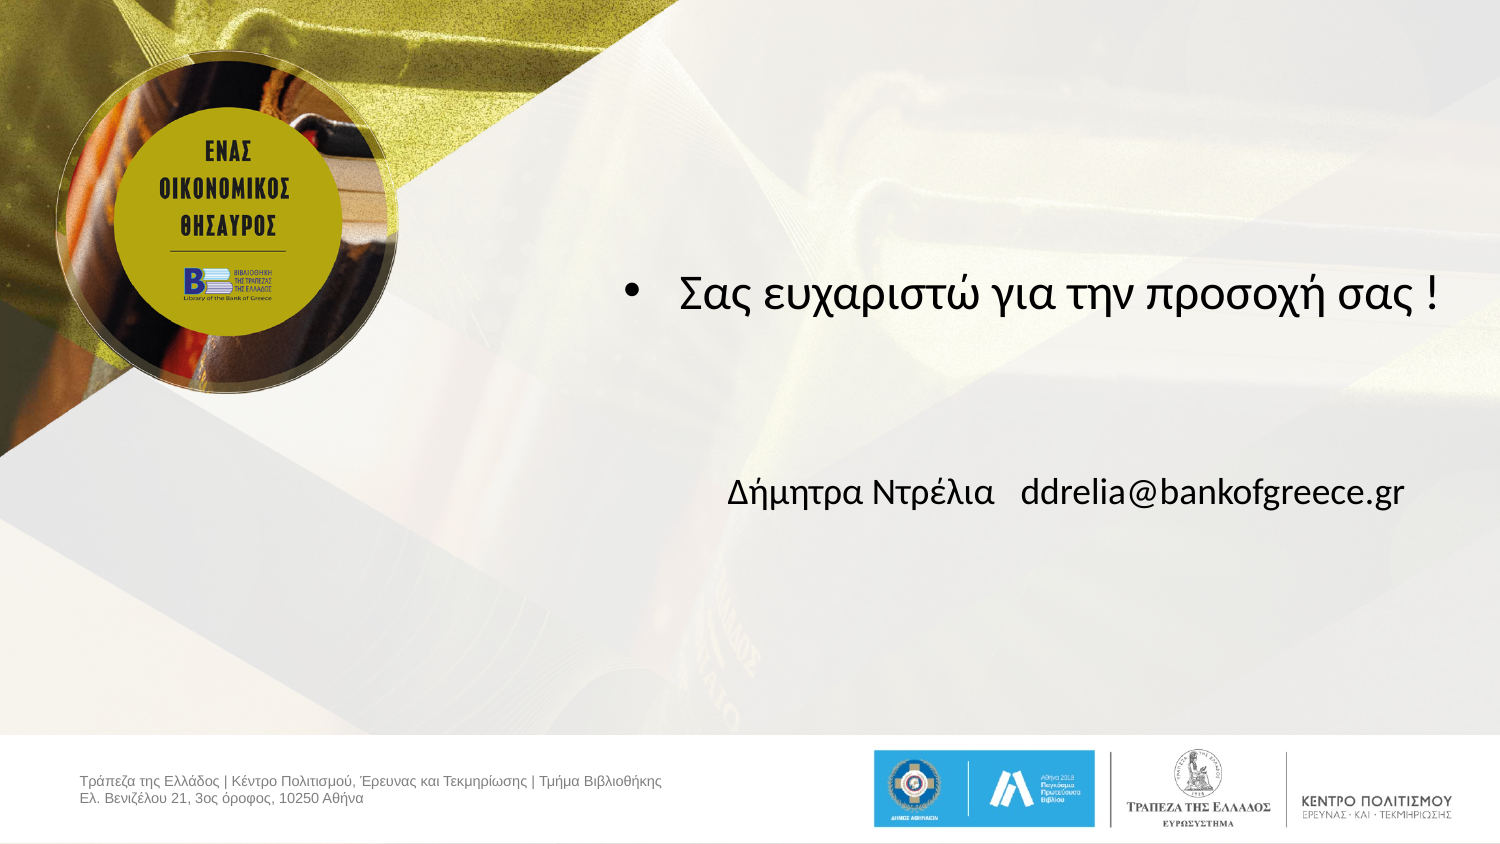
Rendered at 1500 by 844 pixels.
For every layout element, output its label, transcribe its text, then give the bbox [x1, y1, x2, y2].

list Σας ευχαριστώ για την προσοχή σας ! Δήμητρα Ντρέλια ddrelia@bankofgreece.gr [608, 161, 1483, 765]
picture [0, 0, 715, 481]
picture [862, 765, 1459, 836]
